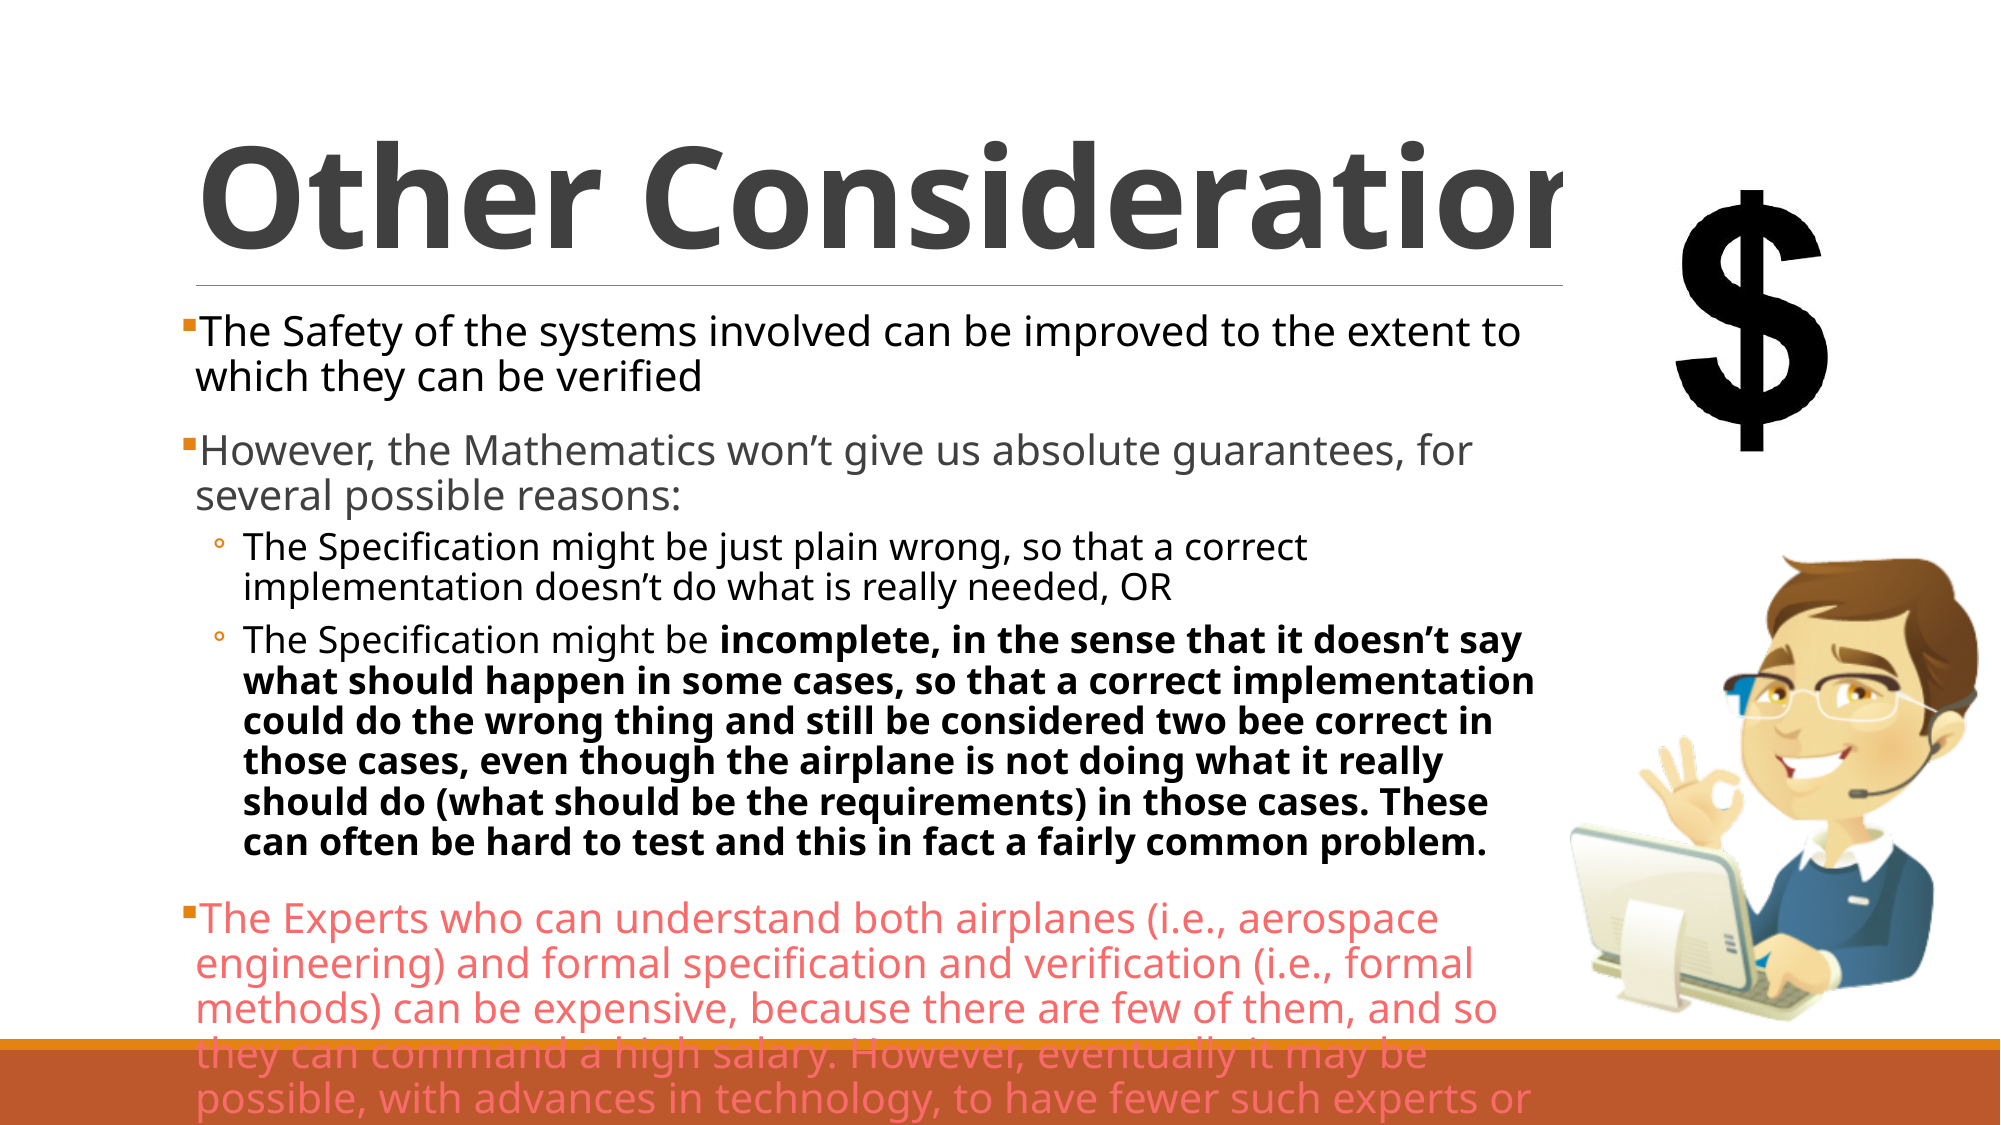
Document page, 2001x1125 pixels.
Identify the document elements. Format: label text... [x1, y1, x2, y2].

picture [1563, 145, 1935, 518]
title Other Considerations [180, 47, 1830, 285]
picture [1570, 552, 1980, 1023]
list The Safety of the systems involved can be improved to the extent to which they can be verified However, the Mathematics won’t give us absolute guarantees, for several possible reasons: The Specification might be just plain wrong, so that a correct implementation doesn’t do what is really needed, OR The Specification might be incomplete, in the sense that it doesn’t say what should happen in some cases, so that a correct implementation could do the wrong thing and still be considered two bee correct in those cases, even though the airplane is not doing what it really should do (what should be the requirements) in those cases. These can often be hard to test and this in fact a fairly common problem. The Experts who can understand both airplanes (i.e., aerospace engineering) and formal specification and verification (i.e., formal methods) can be expensive, because there are few of them, and so they can command a high salary. However, eventually it may be possible, with advances in technology, to have fewer such experts or perhaps even none at all, in the distant future. [180, 302, 1545, 963]
